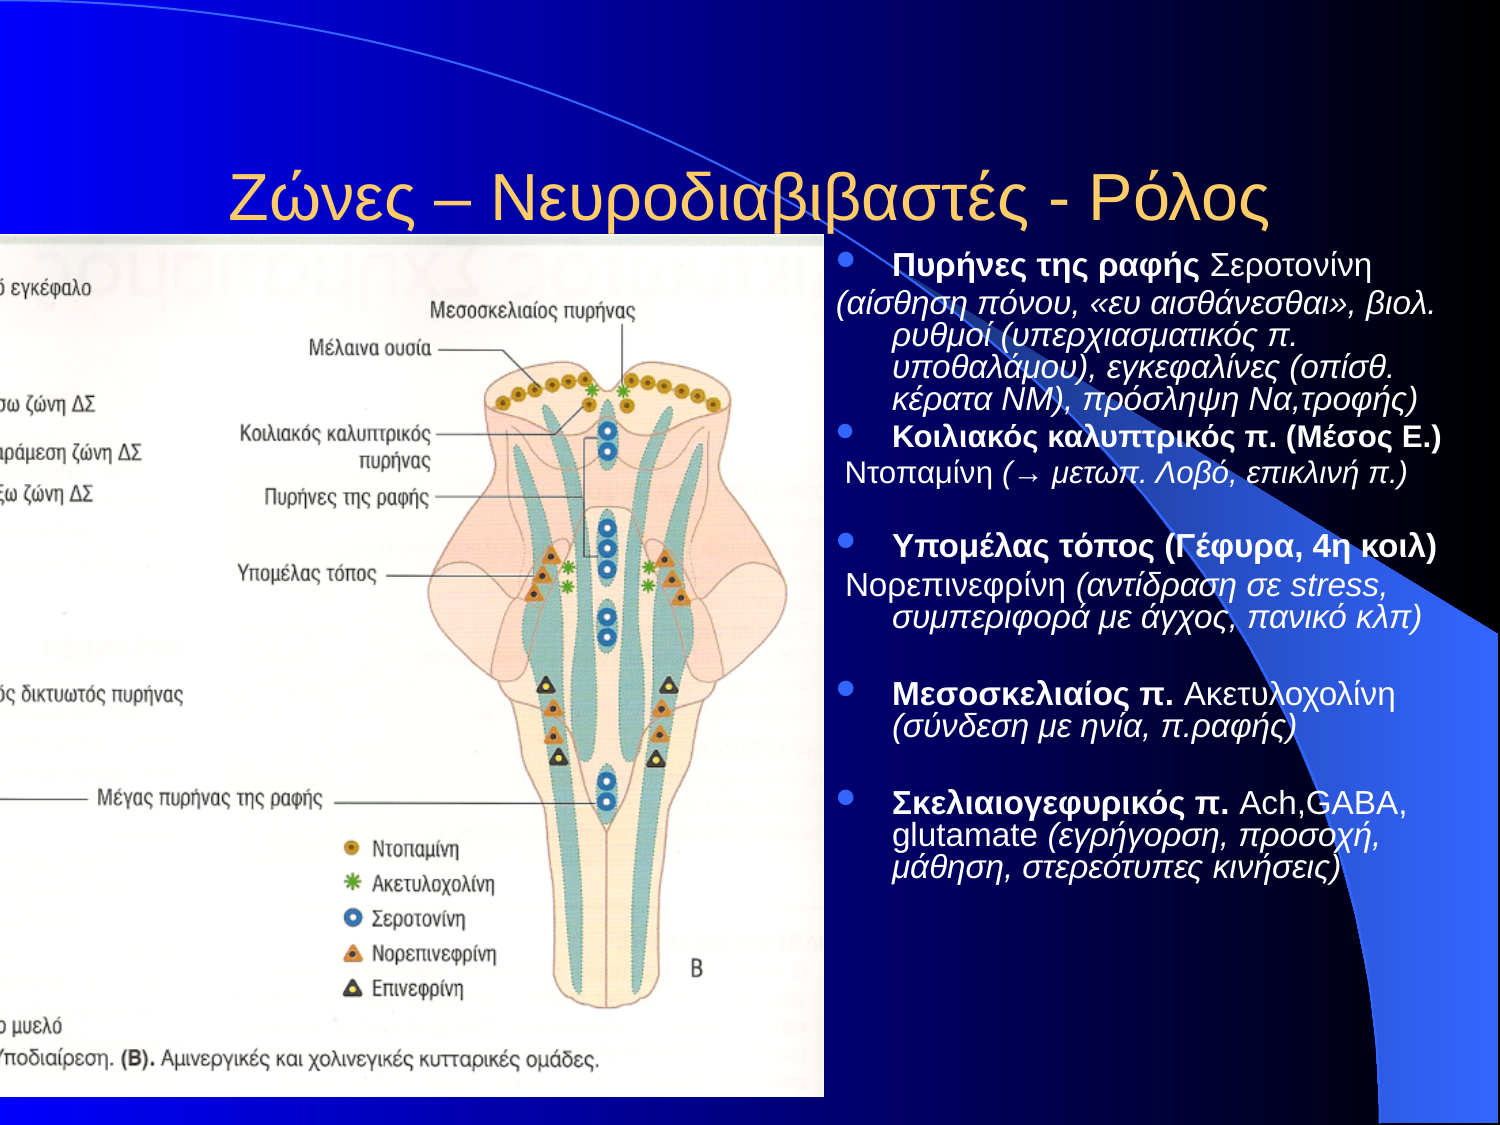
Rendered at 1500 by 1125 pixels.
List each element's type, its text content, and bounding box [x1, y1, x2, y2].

title Ζώνες – Νευροδιαβιβαστές - Ρόλος [112, 99, 1388, 243]
list Πυρήνες της ραφής Σεροτονίνη (αίσθηση πόνου, «ευ αισθάνεσθαι», βιολ. ρυθμοί (υπερχιασματικός π. υποθαλάμου), εγκεφαλίνες (οπίσθ. κέρατα ΝΜ), πρόσληψη Να,τροφής) Κοιλιακός καλυπτρικός π. (Μέσος Ε.) Ντοπαμίνη (→ μετωπ. Λοβό, επικλινή π.) Υπομέλας τόπος (Γέφυρα, 4η κοιλ) Νορεπινεφρίνη (αντίδραση σε stress, συμπεριφορά με άγχος, πανικό κλπ) Μεσοσκελιαίος π. Ακετυλοχολίνη (σύνδεση με ηνία, π.ραφής) Σκελιαιογεφυρικός π. Ach,GABA, glutamate (εγρήγορση, προσοχή, μάθηση, στερεότυπες κινήσεις) [829, 243, 1500, 1067]
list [0, 234, 825, 1097]
